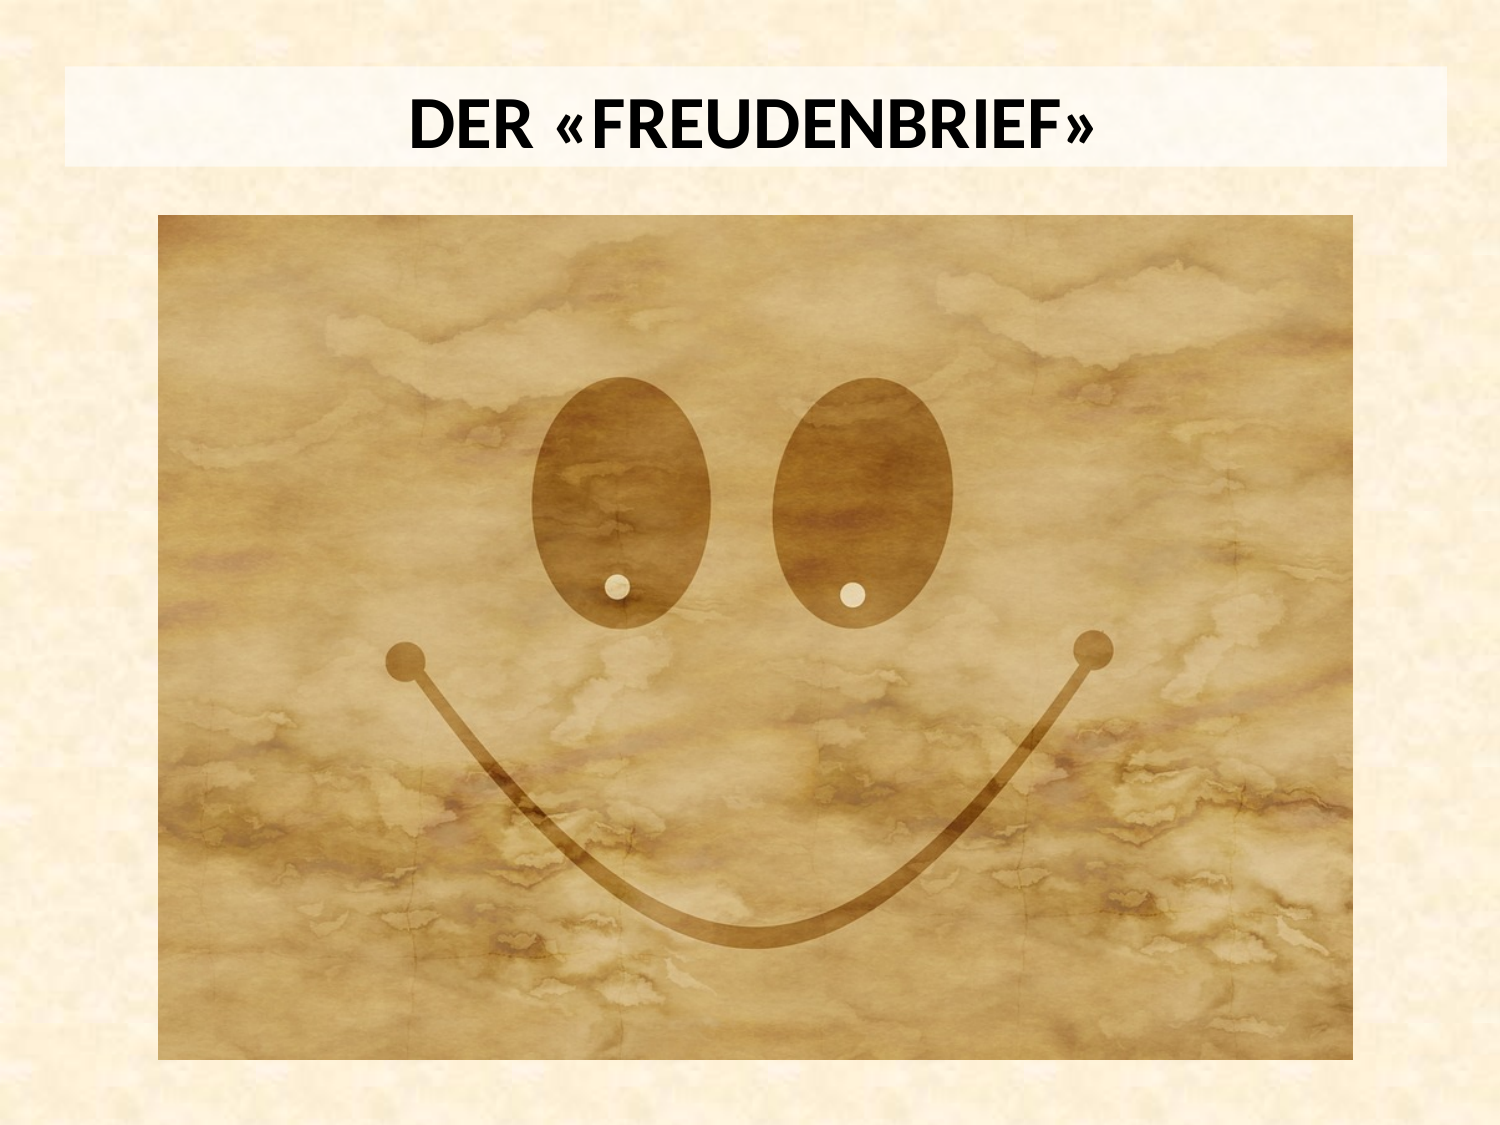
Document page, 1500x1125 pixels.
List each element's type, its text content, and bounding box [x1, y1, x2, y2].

picture [0, 0, 1500, 1125]
text_box DER «FREUDENBRIEF» [64, 66, 1447, 167]
